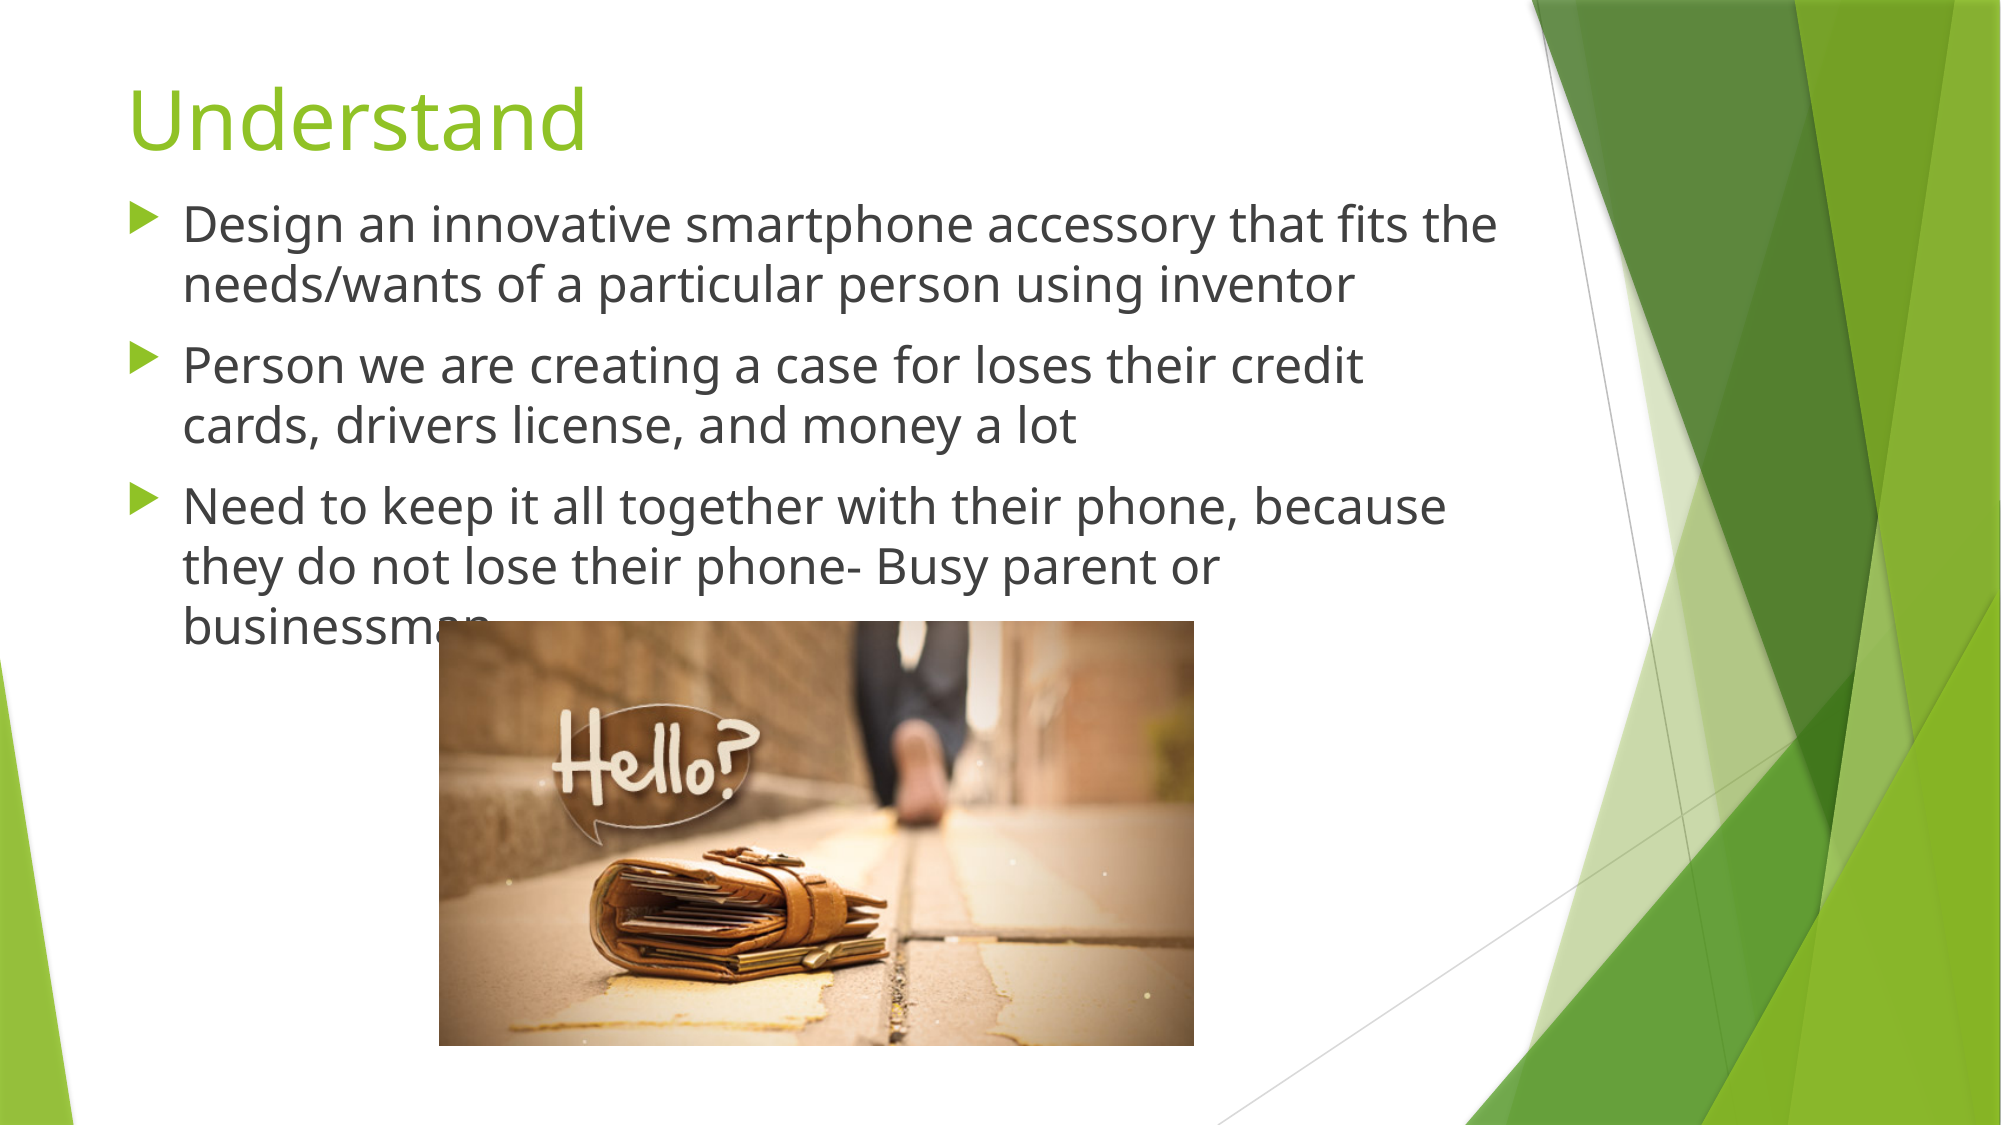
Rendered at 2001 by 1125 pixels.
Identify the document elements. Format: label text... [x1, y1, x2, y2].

title Understand [111, 59, 1522, 185]
list Design an innovative smartphone accessory that fits the needs/wants of a particular person using inventor Person we are creating a case for loses their credit cards, drivers license, and money a lot Need to keep it all together with their phone, because they do not lose their phone- Busy parent or businessman [111, 185, 1522, 974]
picture [438, 620, 1194, 1047]
